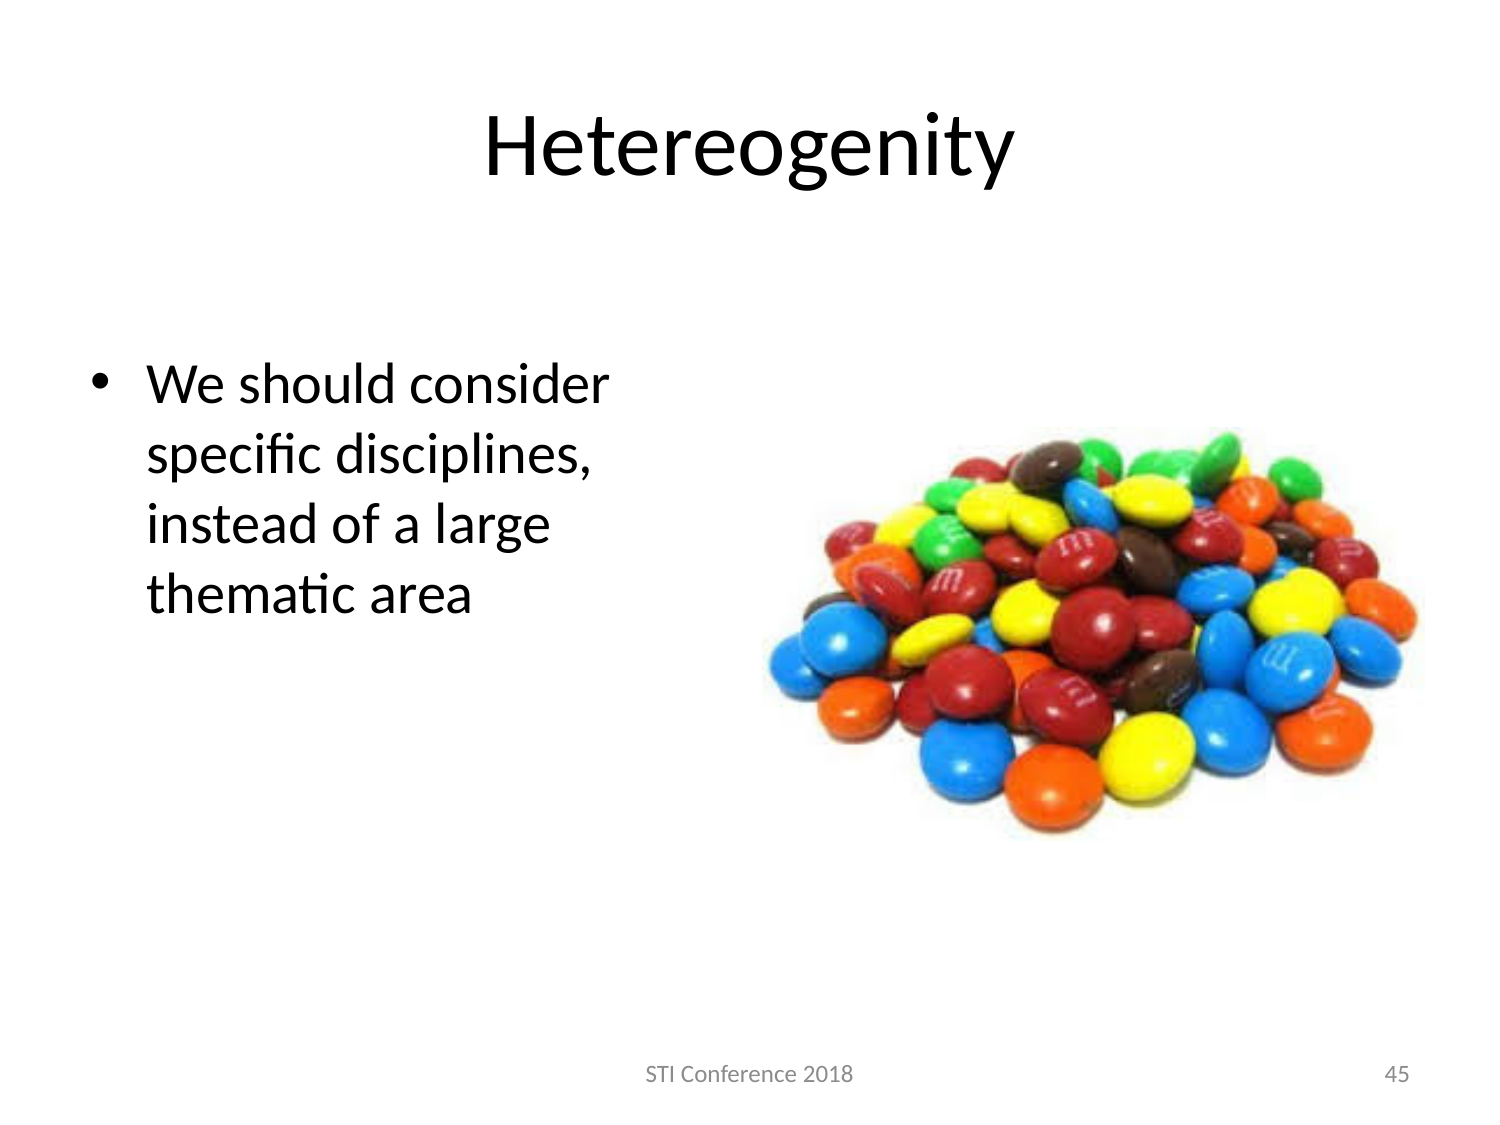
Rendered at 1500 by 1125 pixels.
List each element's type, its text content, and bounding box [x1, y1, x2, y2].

list We should consider specific disciplines, instead of a large thematic area [75, 338, 738, 1005]
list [762, 262, 1426, 1006]
slide_number 45 [1074, 1042, 1425, 1103]
footer STI Conference 2018 [512, 1042, 988, 1103]
title Hetereogenity [75, 45, 1425, 233]
